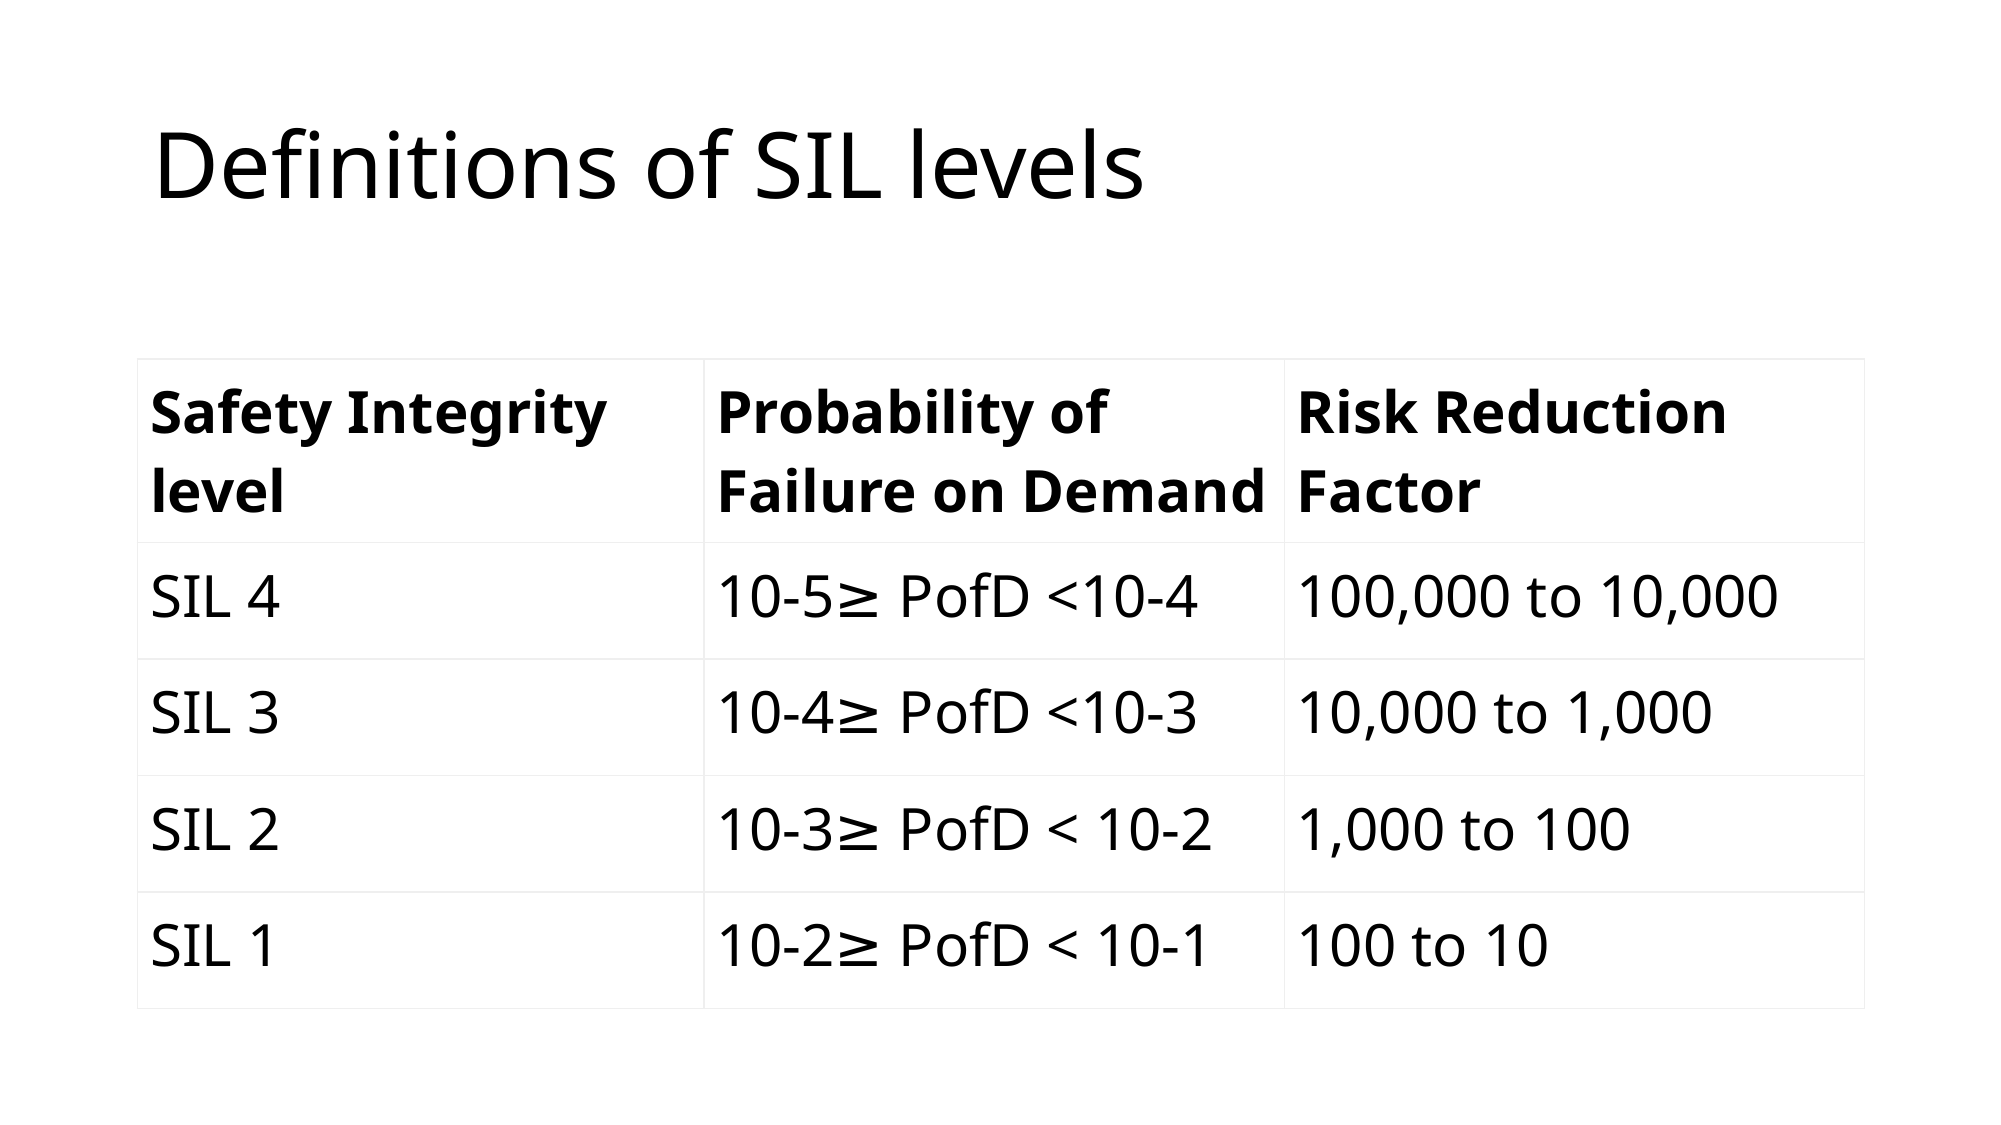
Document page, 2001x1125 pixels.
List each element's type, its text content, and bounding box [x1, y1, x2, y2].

table_cell SIL 2 [138, 776, 703, 891]
table_cell 100,000 to 10,000 [1285, 543, 1864, 658]
table_cell SIL 1 [138, 893, 703, 1008]
table_header Probability of Failure on Demand [705, 360, 1284, 542]
table_cell SIL 4 [138, 543, 703, 658]
table_cell 100 to 10 [1285, 893, 1864, 1008]
table_cell 10-2≥ PofD < 10-1 [705, 893, 1284, 1008]
table_header Safety Integrity level [138, 360, 703, 542]
table_cell SIL 3 [138, 660, 703, 775]
table_cell 1,000 to 100 [1285, 776, 1864, 891]
table_cell 10-5≥ PofD <10-4 [705, 543, 1284, 658]
table_cell 10,000 to 1,000 [1285, 660, 1864, 775]
table_cell 10-4≥ PofD <10-3 [705, 660, 1284, 775]
table_cell 10-3≥ PofD < 10-2 [705, 776, 1284, 891]
title Definitions of SIL levels [137, 59, 1863, 278]
table_header Risk Reduction Factor [1285, 360, 1864, 542]
